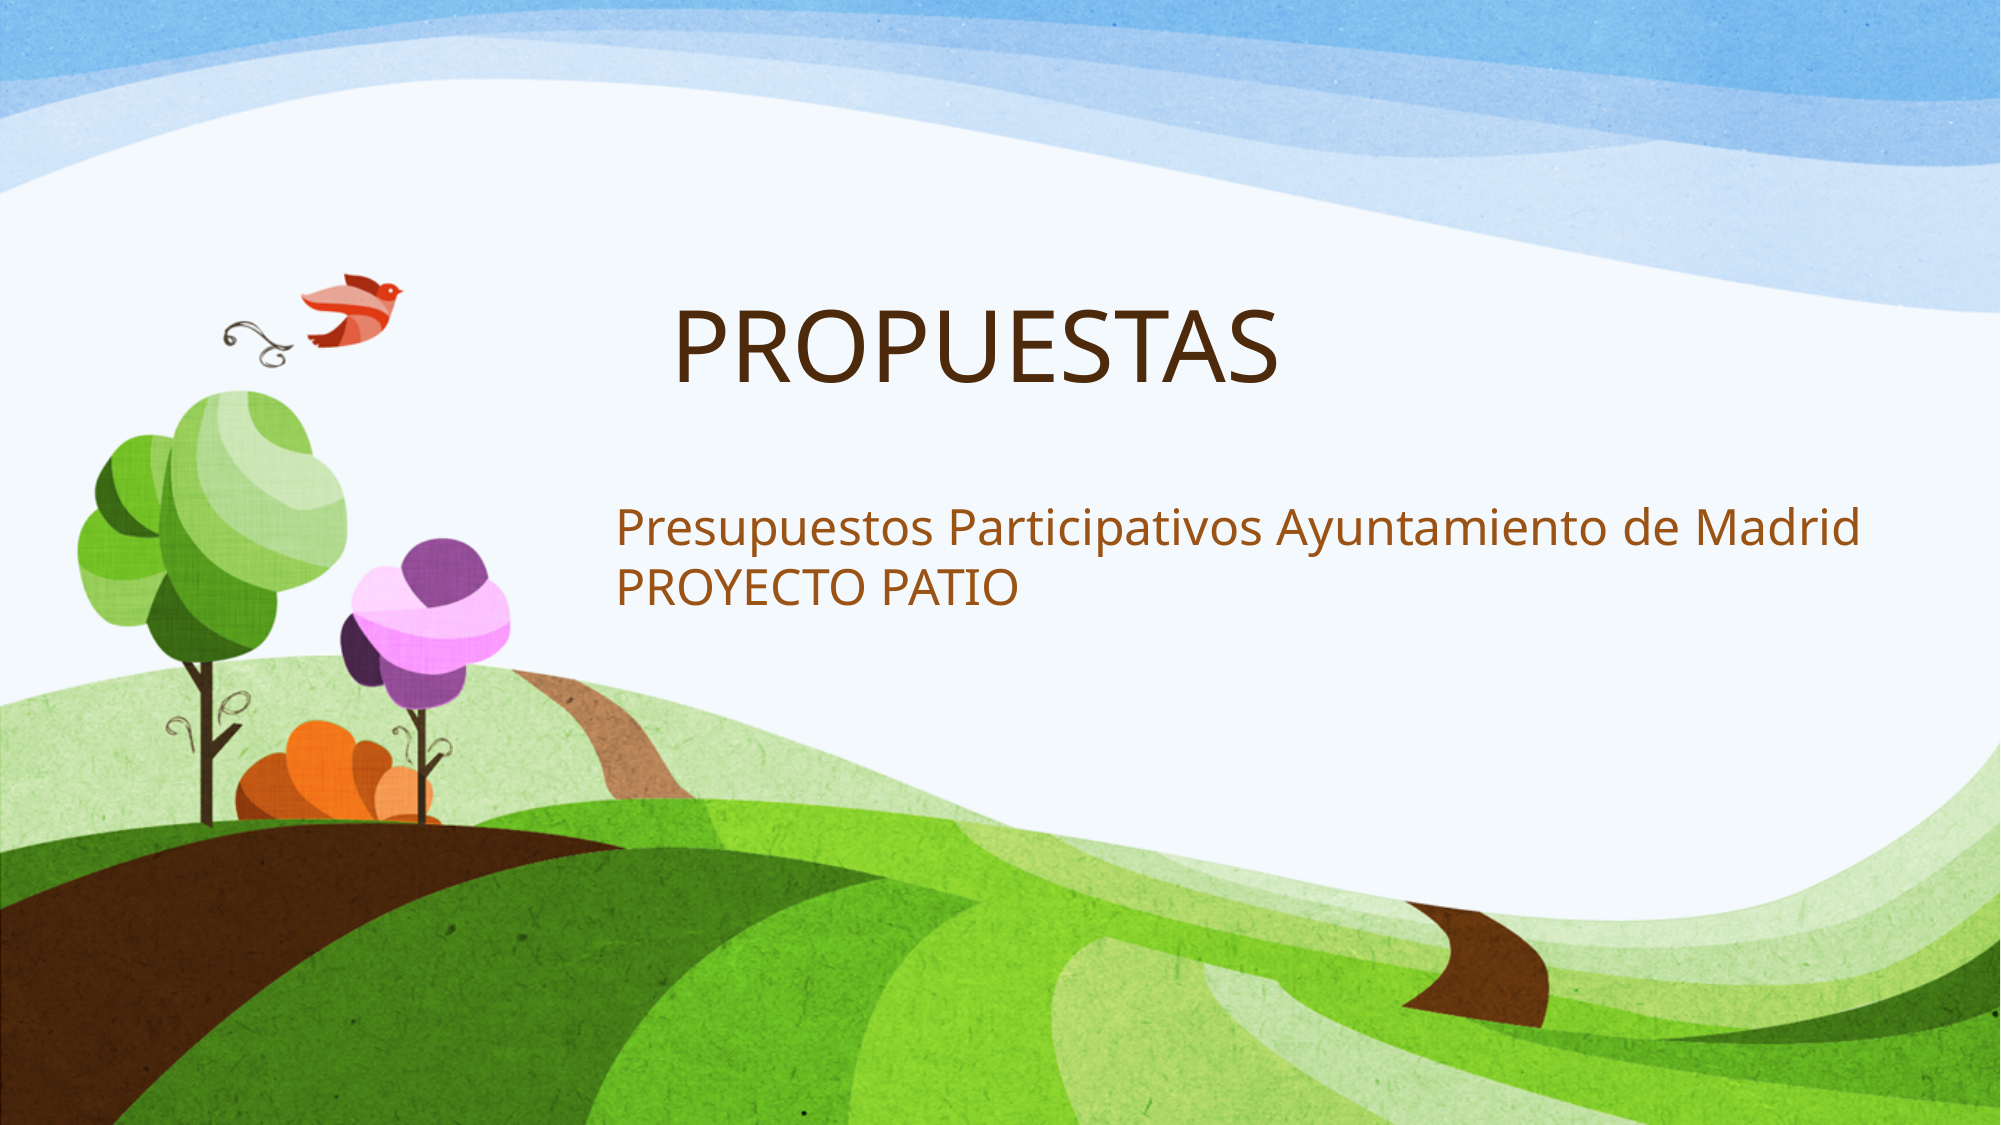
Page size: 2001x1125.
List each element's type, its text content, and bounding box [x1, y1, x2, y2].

title PROPUESTAS [655, 166, 1870, 412]
picture [0, 0, 2001, 1125]
subtitle Presupuestos Participativos Ayuntamiento de Madrid PROYECTO PATIO [600, 487, 1899, 638]
